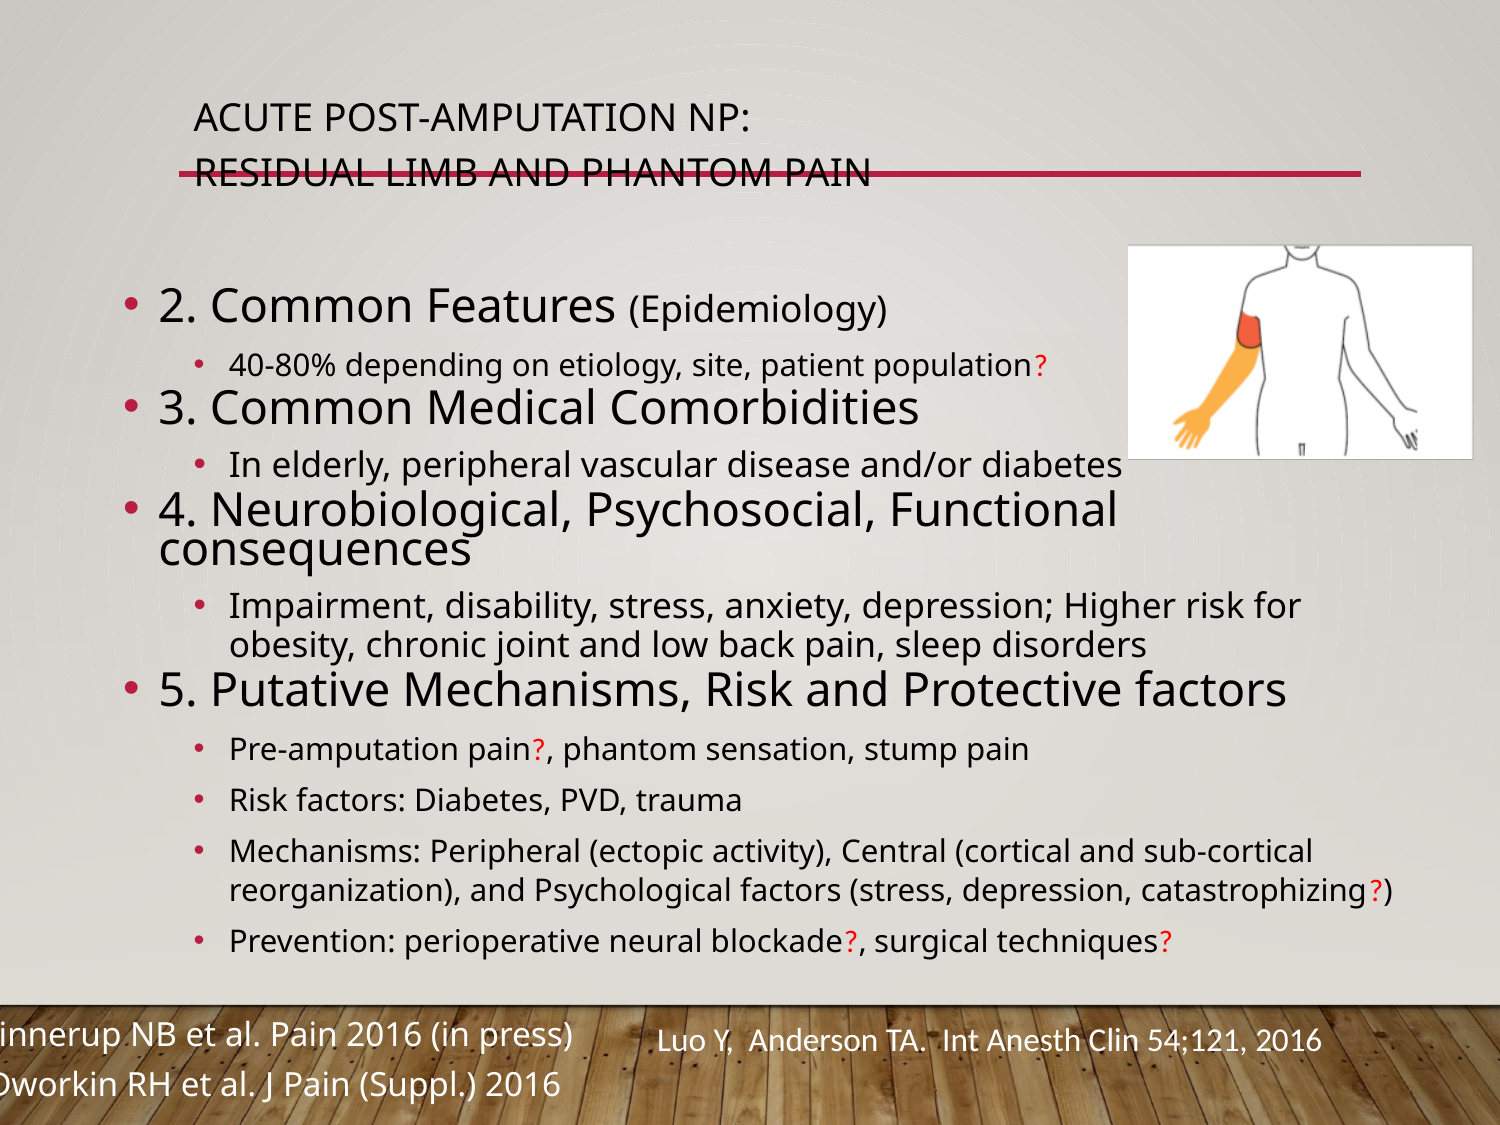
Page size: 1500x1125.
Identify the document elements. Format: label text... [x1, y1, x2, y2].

text_box Dworkin RH et al. J Pain (Suppl.) 2016 [0, 1055, 577, 1110]
title Acute post-amputation np: residual limb and phantom Pain [178, 75, 1361, 204]
picture [0, 1005, 1500, 1125]
text_box Finnerup NB et al. Pain 2016 (in press) [0, 1005, 589, 1061]
picture [1127, 237, 1482, 466]
text_box 2. Common Features (Epidemiology) 40-80% depending on etiology, site, patient population? 3. Common Medical Comorbidities In elderly, peripheral vascular disease and/or diabetes 4. Neurobiological, Psychosocial, Functional consequences Impairment, disability, stress, anxiety, depression; Higher risk for obesity, chronic joint and low back pain, sleep disorders 5. Putative Mechanisms, Risk and Protective factors Pre-amputation pain?, phantom sensation, stump pain Risk factors: Diabetes, PVD, trauma Mechanisms: Peripheral (ectopic activity), Central (cortical and sub-cortical reorganization), and Psychological factors (stress, depression, catastrophizing?) Prevention: perioperative neural blockade?, surgical techniques? [108, 285, 1409, 1006]
text_box Luo Y, Anderson TA. Int Anesth Clin 54;121, 2016 [642, 1010, 1338, 1066]
